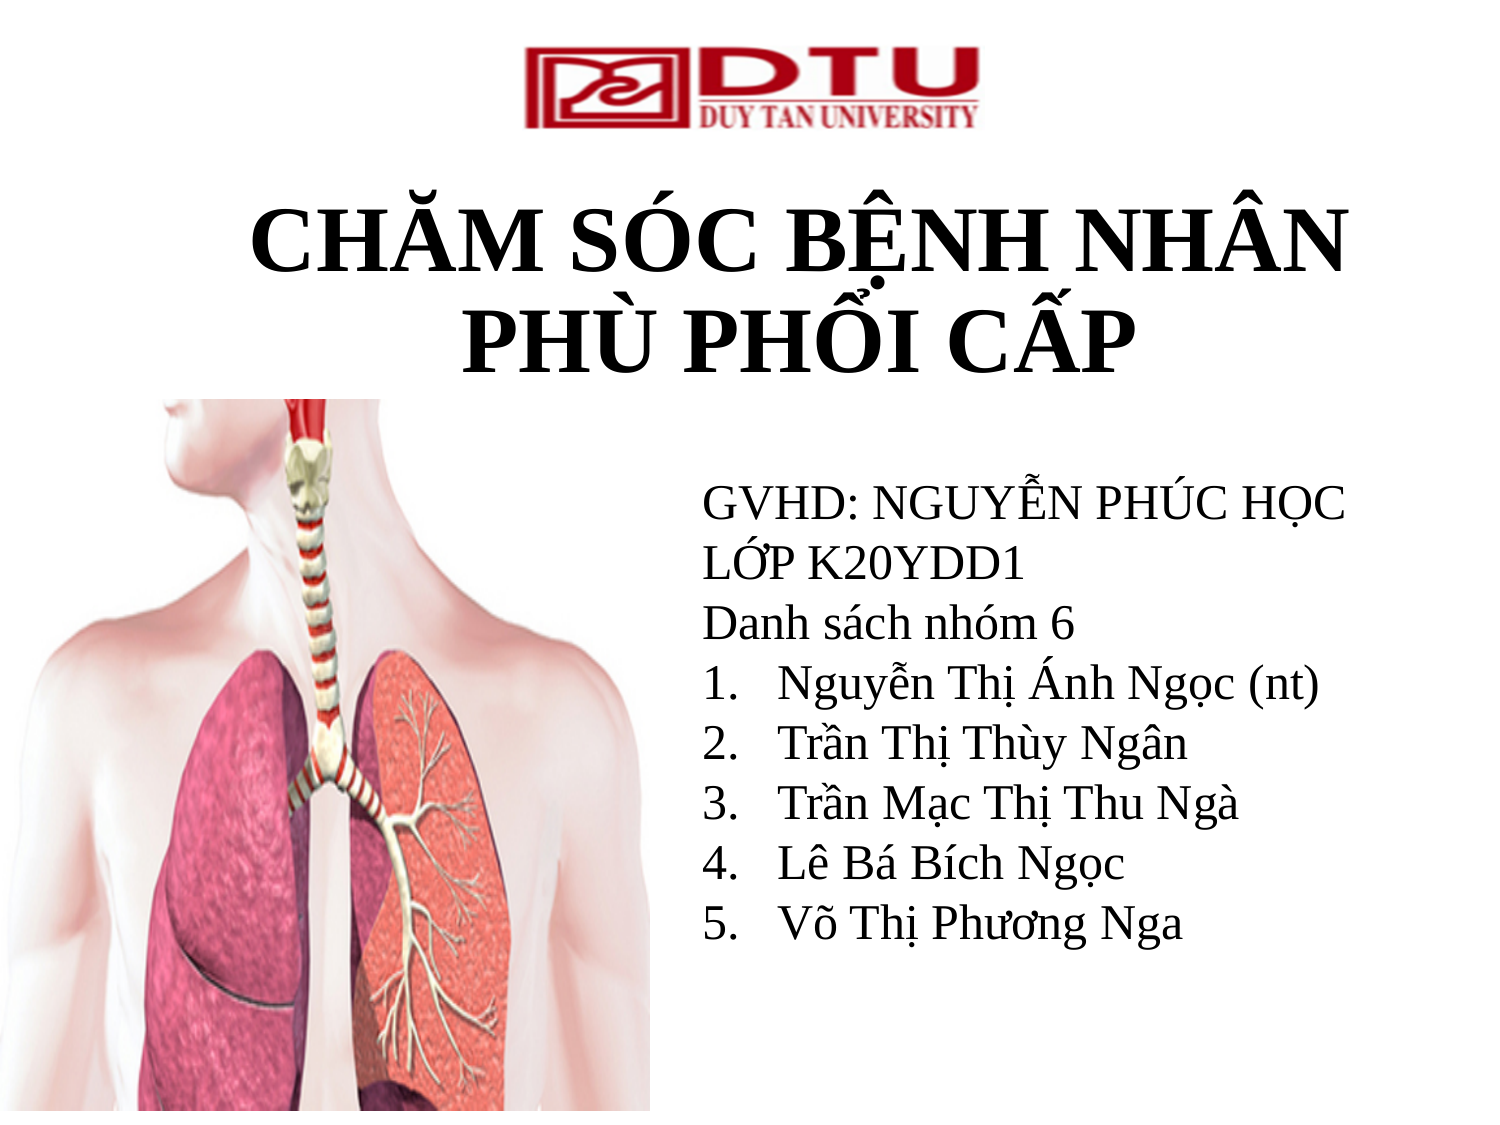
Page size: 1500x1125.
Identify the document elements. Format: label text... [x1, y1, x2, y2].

text_box GVHD: NGUYỄN PHÚC HỌC LỚP K20YDD1 Danh sách nhóm 6 Nguyễn Thị Ánh Ngọc (nt) Trần Thị Thùy Ngân Trần Mạc Thị Thu Ngà Lê Bá Bích Ngọc Võ Thị Phương Nga [687, 462, 1438, 958]
picture [522, 0, 985, 141]
picture [0, 399, 650, 1111]
title CHĂM SÓC BỆNH NHÂN PHÙ PHỔI CẤP [162, 162, 1438, 400]
